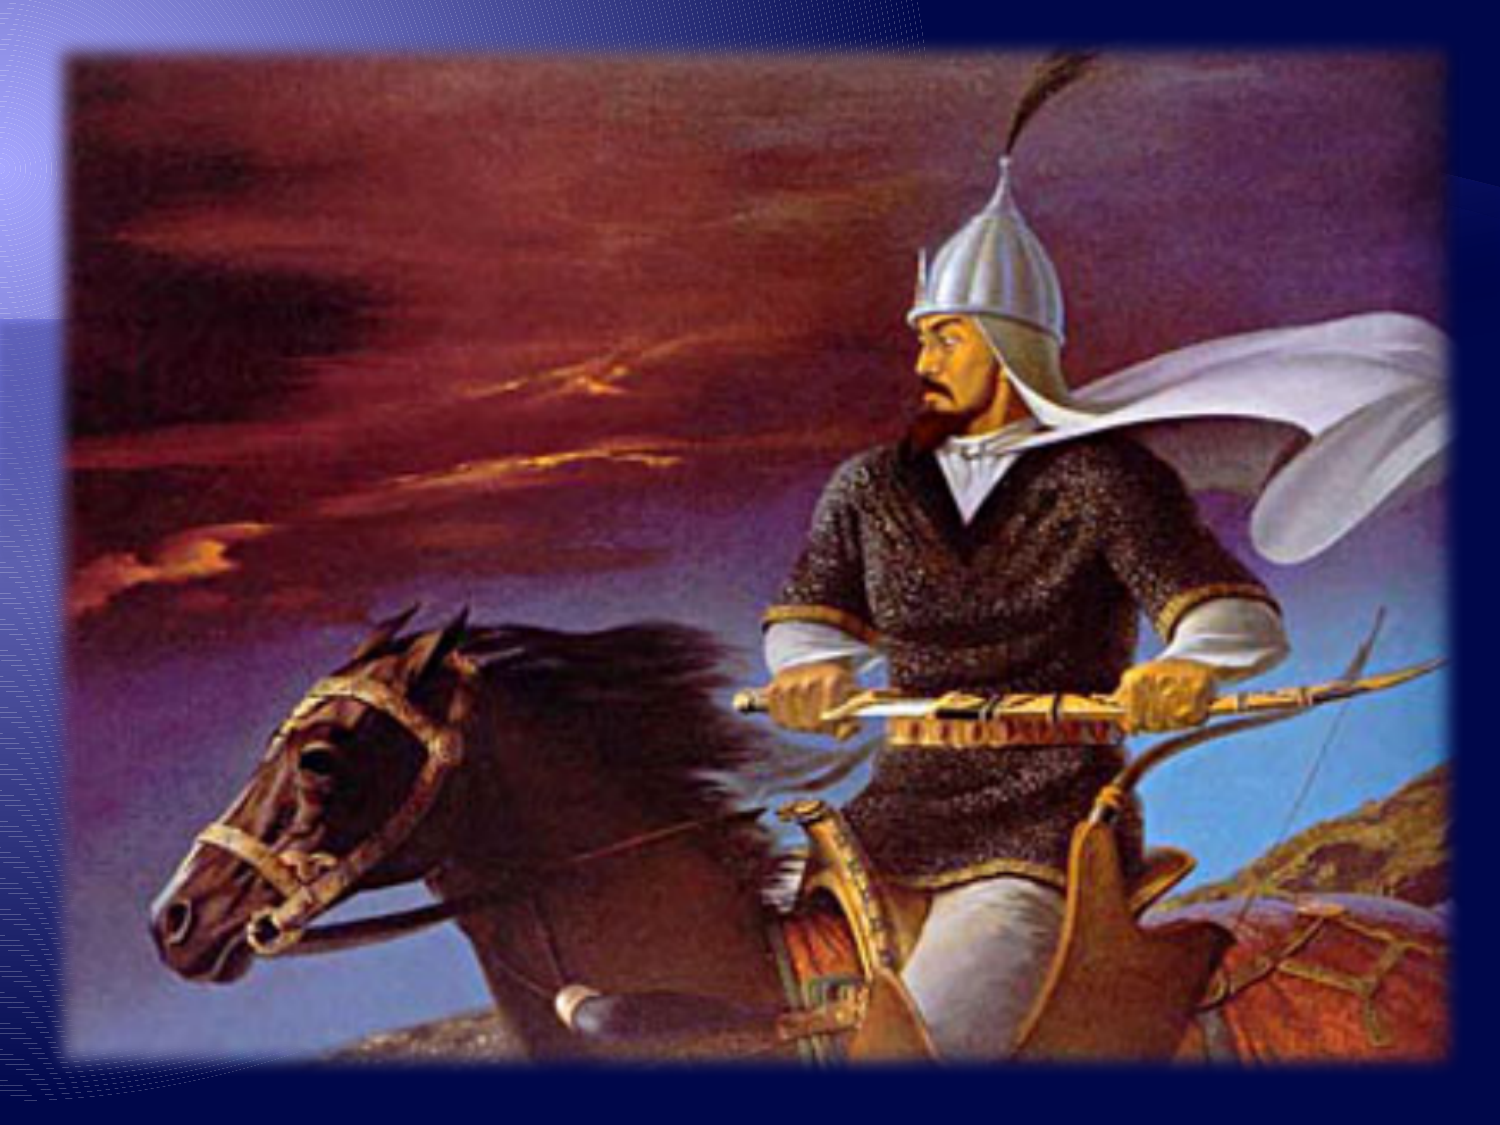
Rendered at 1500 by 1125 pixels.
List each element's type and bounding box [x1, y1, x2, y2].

picture [46, 34, 1466, 1078]
